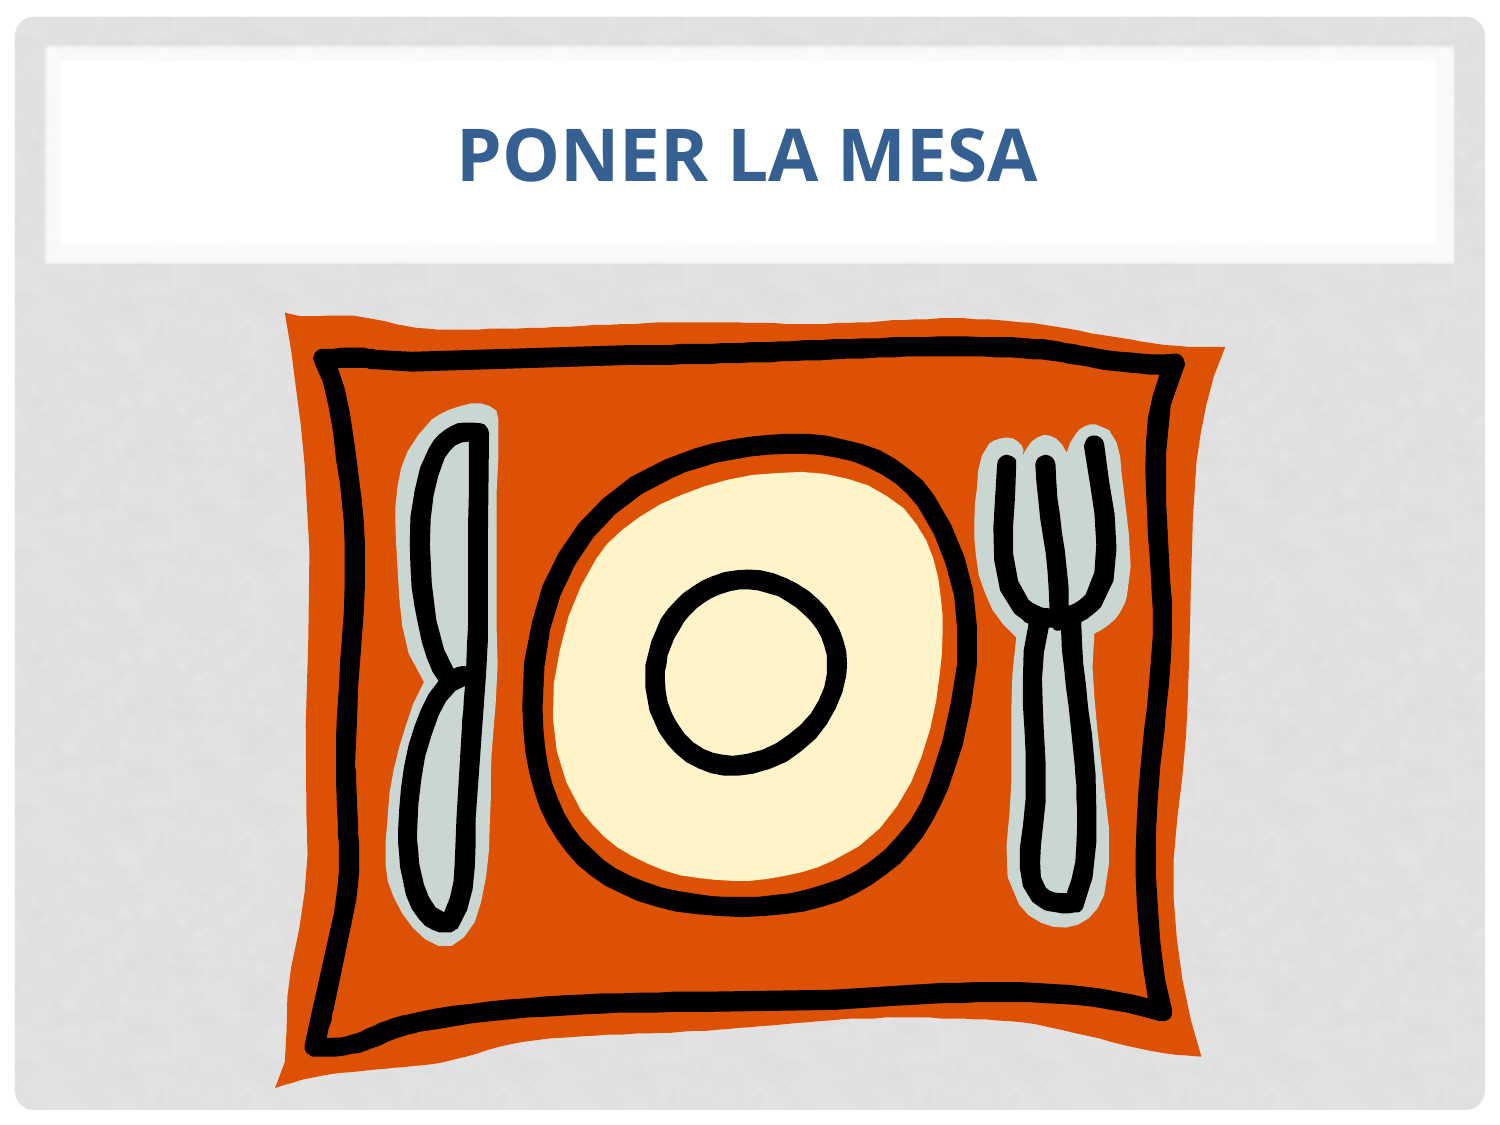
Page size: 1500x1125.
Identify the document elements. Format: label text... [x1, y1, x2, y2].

title Poner la mesa [69, 66, 1425, 238]
picture [274, 312, 1226, 1088]
